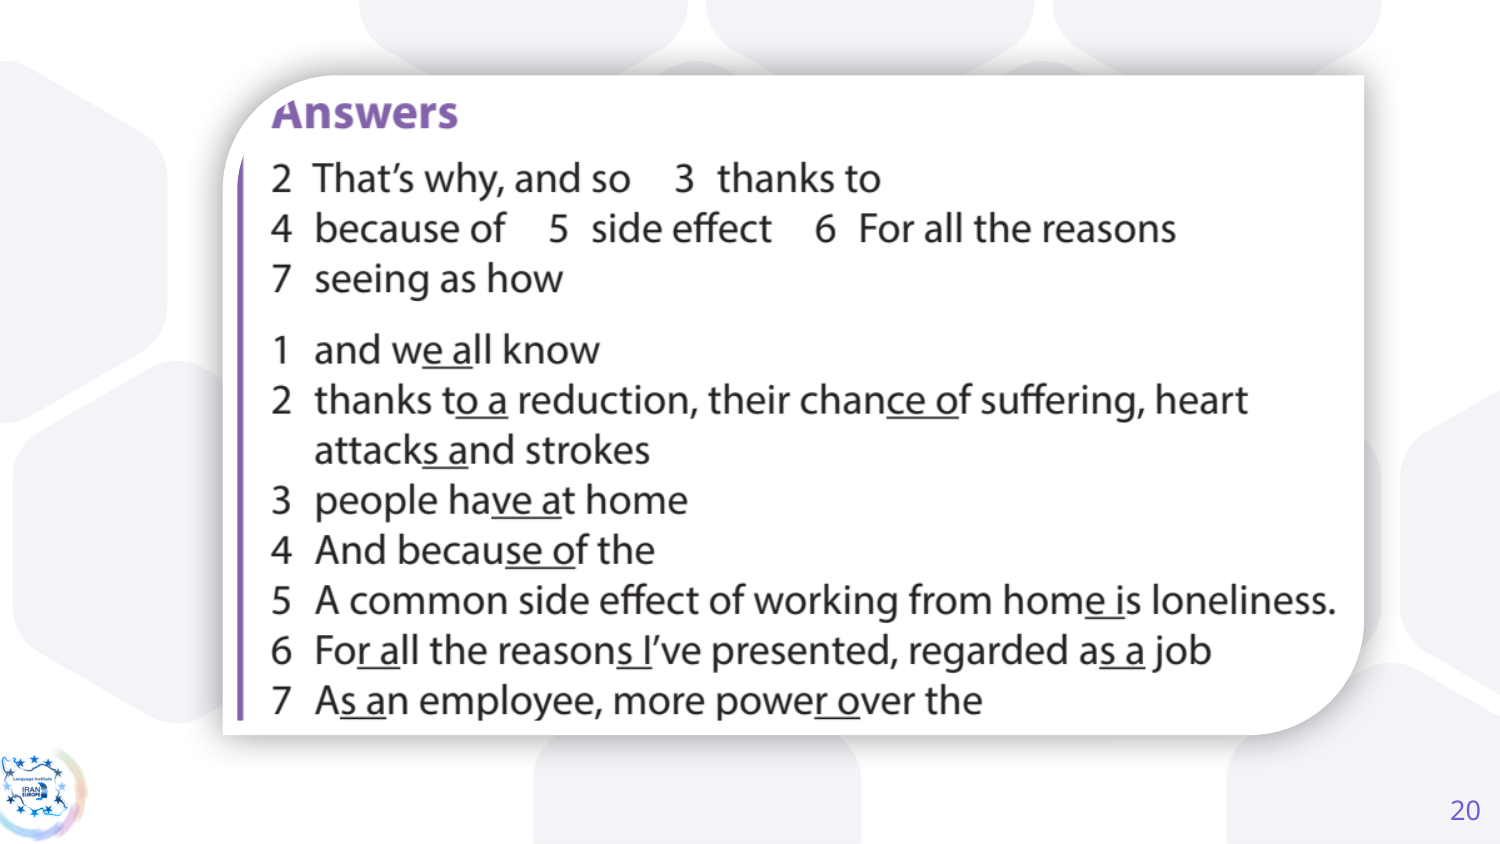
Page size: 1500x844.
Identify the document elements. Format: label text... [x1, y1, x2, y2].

picture [229, 82, 1357, 729]
slide_number 20 [1391, 779, 1482, 844]
picture [0, 743, 92, 844]
